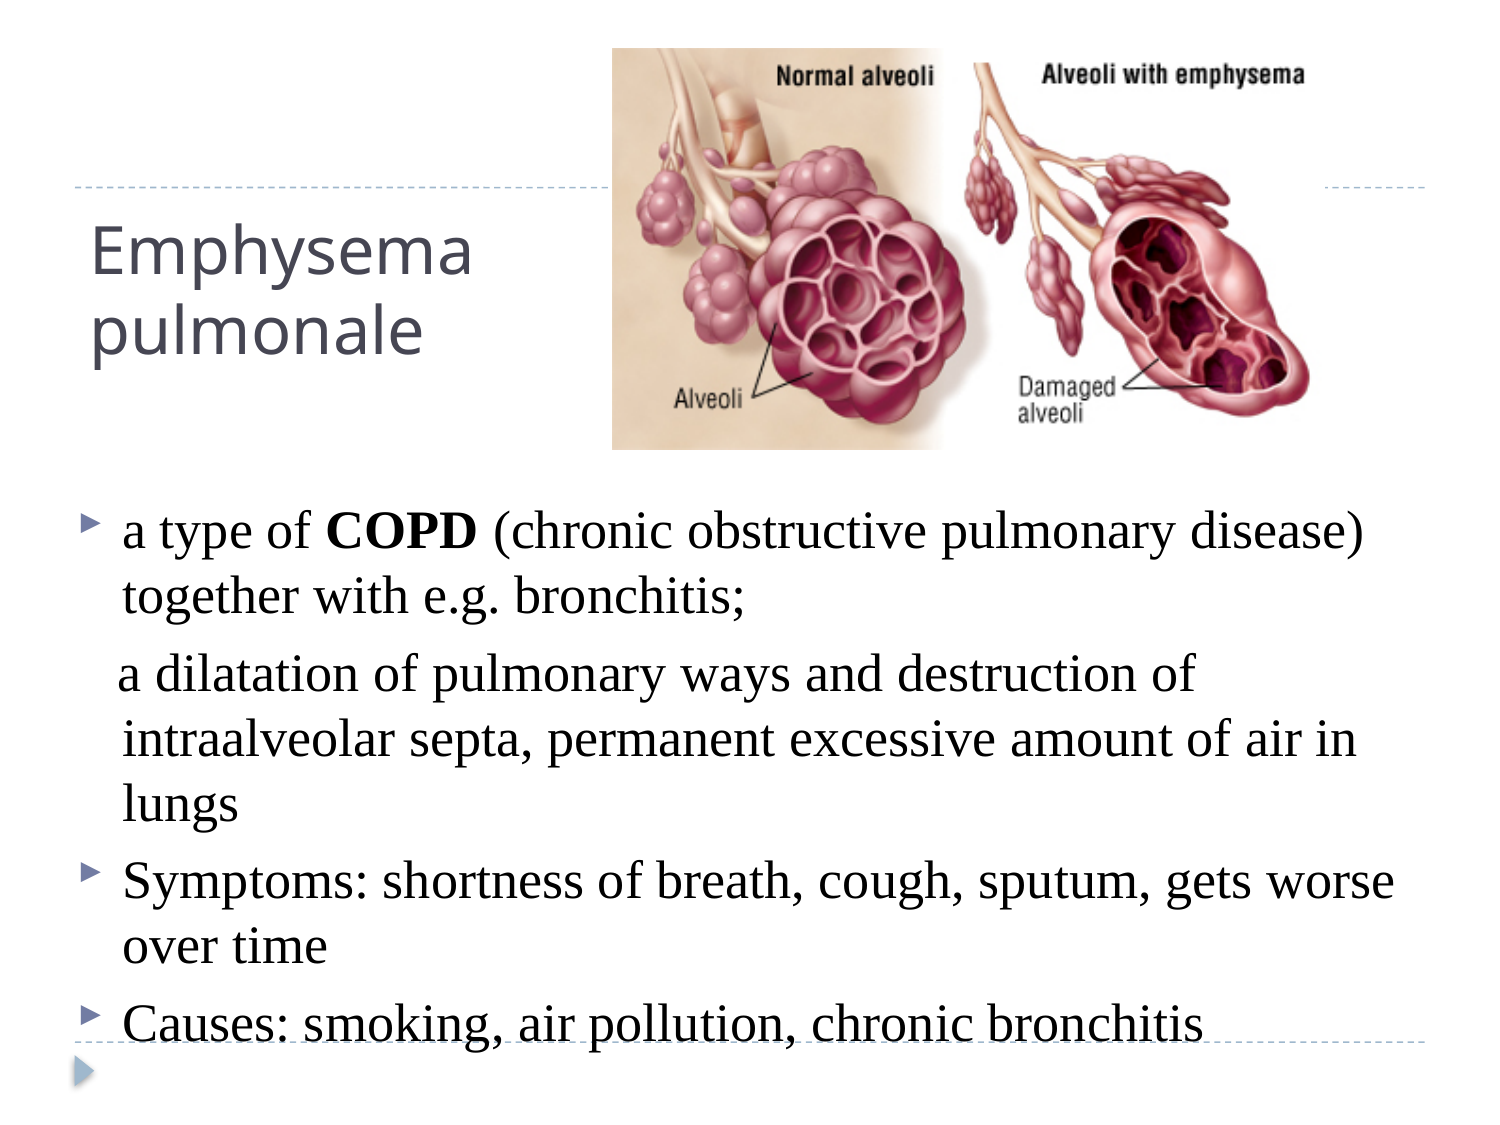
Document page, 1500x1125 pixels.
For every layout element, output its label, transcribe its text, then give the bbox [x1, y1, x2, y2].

picture [612, 48, 1326, 451]
title Emphysema pulmonale [75, 24, 550, 375]
list a type of COPD (chronic obstructive pulmonary disease) together with e.g. bronchitis; a dilatation of pulmonary ways and destruction of intraalveolar septa, permanent excessive amount of air in lungs Symptoms: shortness of breath, cough, sputum, gets worse over time Causes: smoking, air pollution, chronic bronchitis [62, 487, 1413, 1075]
